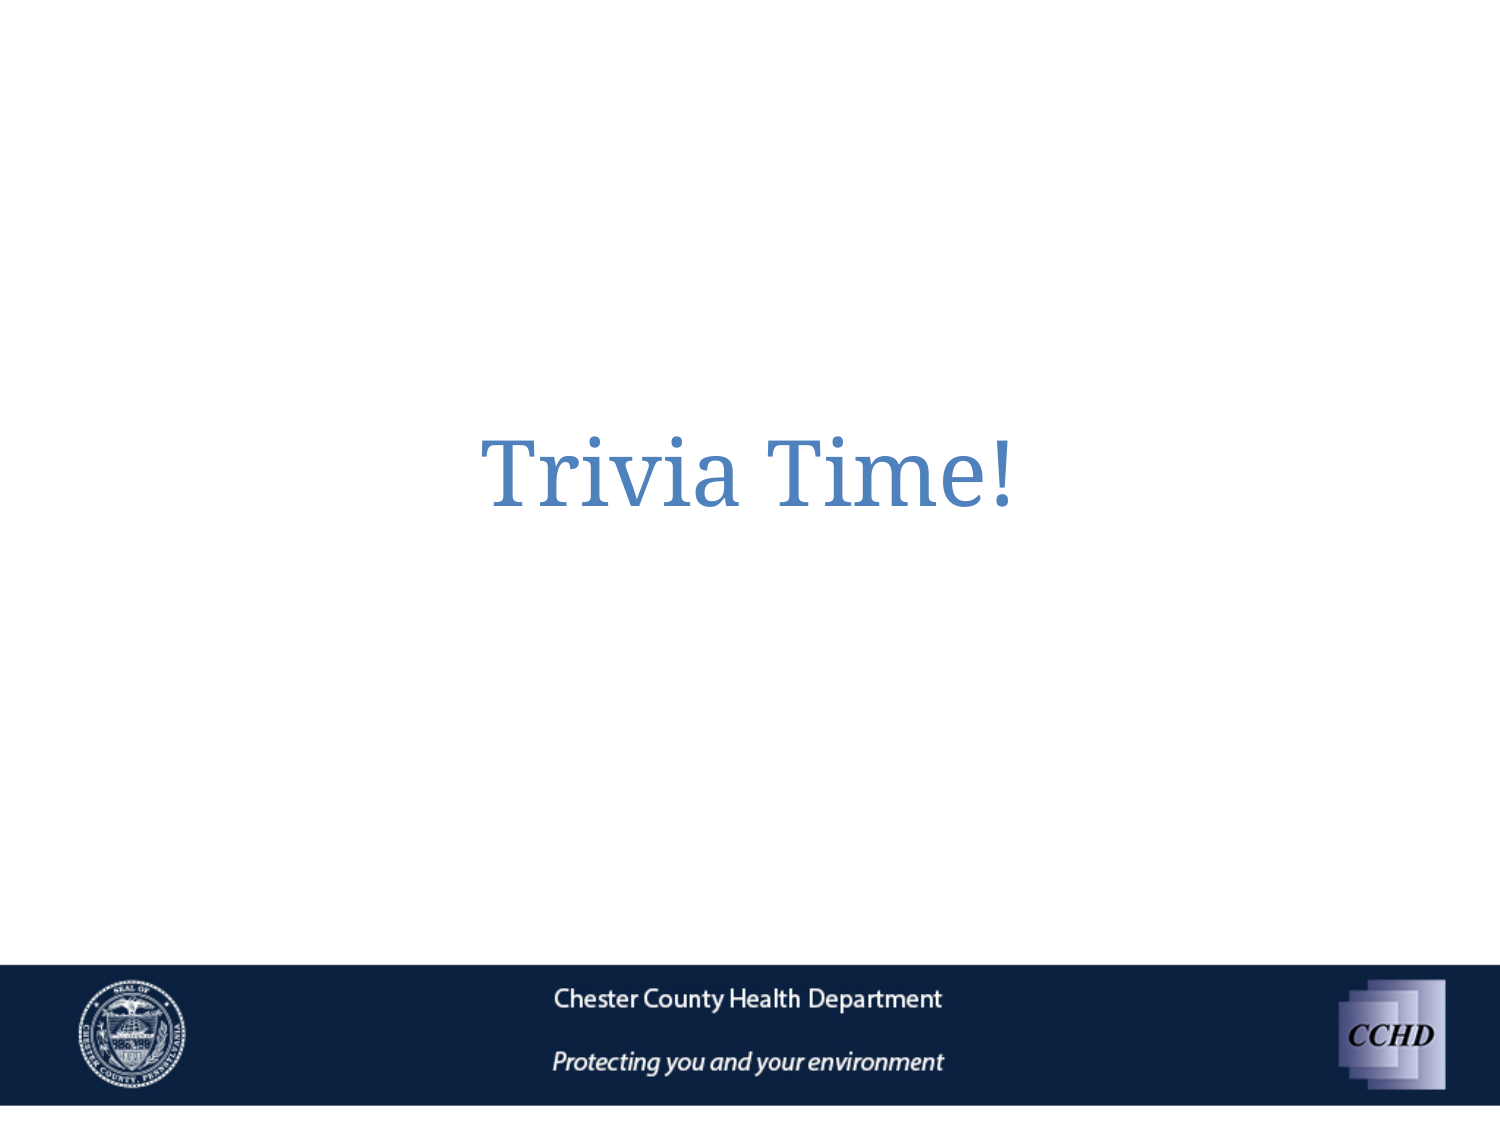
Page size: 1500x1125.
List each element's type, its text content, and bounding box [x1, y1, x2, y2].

picture [0, 0, 1500, 1125]
title Trivia Time! [112, 349, 1388, 591]
